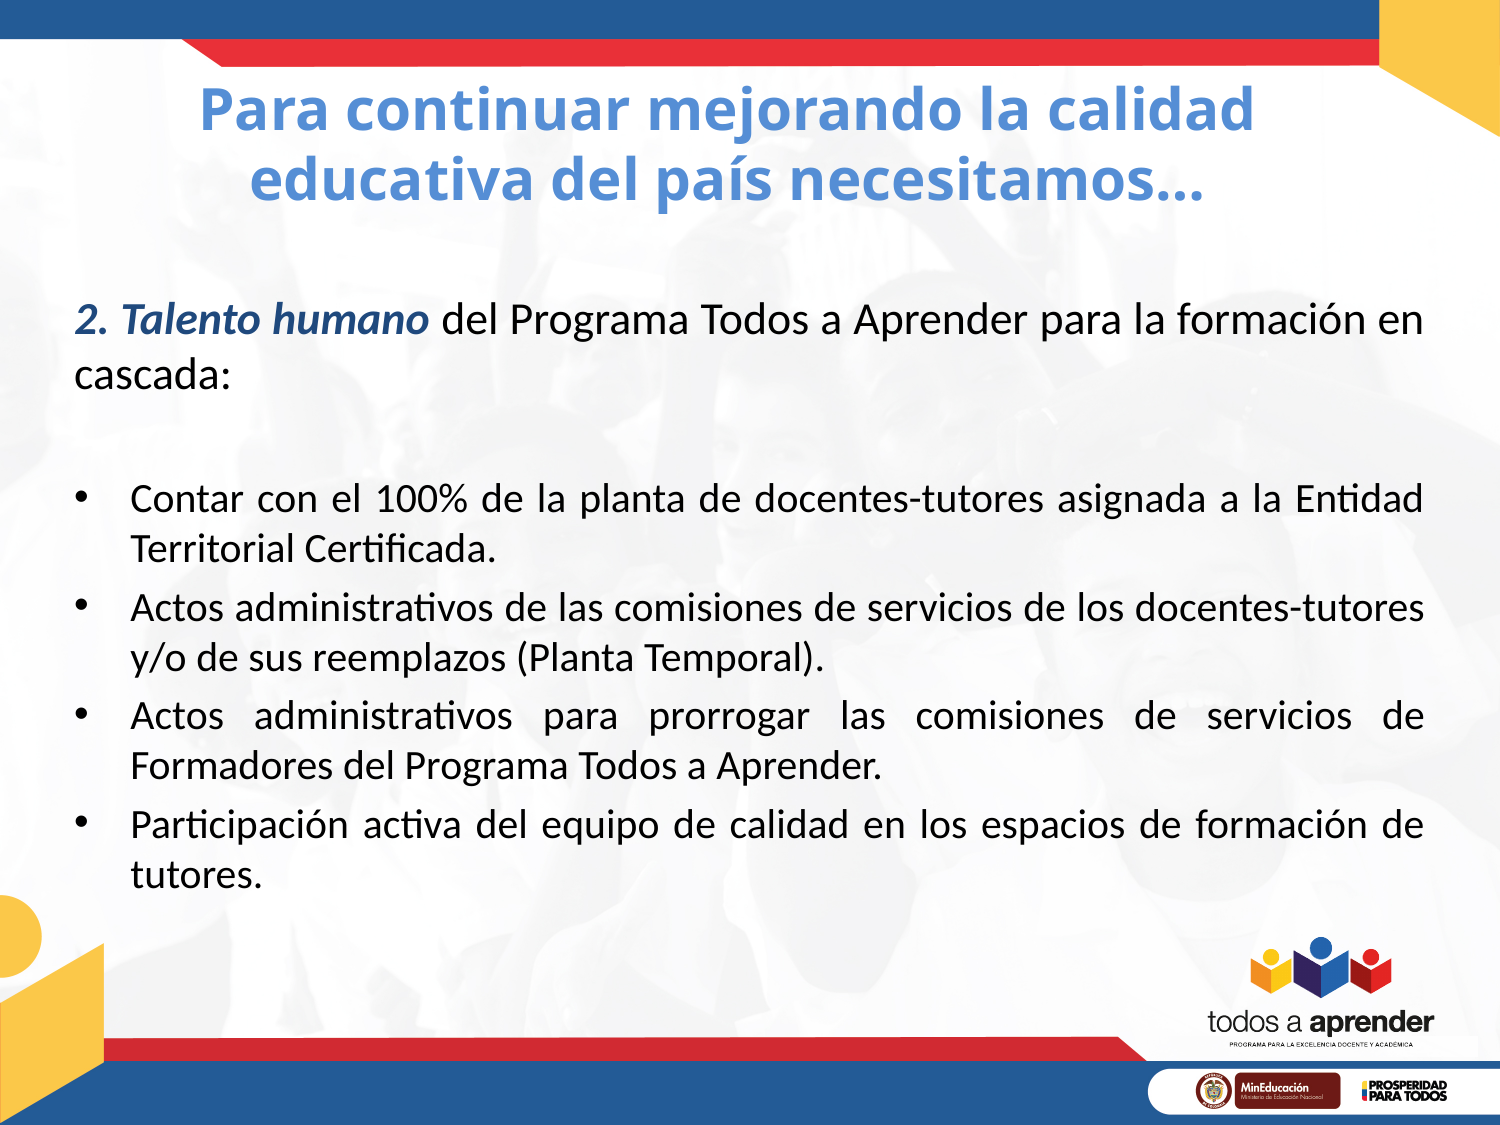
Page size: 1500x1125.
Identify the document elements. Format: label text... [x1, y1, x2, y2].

picture [0, 0, 1500, 1125]
subtitle 2. Talento humano del Programa Todos a Aprender para la formación en cascada: Contar con el 100% de la planta de docentes-tutores asignada a la Entidad Territorial Certificada. Actos administrativos de las comisiones de servicios de los docentes-tutores y/o de sus reemplazos (Planta Temporal). Actos administrativos para prorrogar las comisiones de servicios de Formadores del Programa Todos a Aprender. Participación activa del equipo de calidad en los espacios de formación de tutores. [59, 281, 1441, 940]
text_box Para continuar mejorando la calidad educativa del país necesitamos… [90, 21, 1366, 263]
